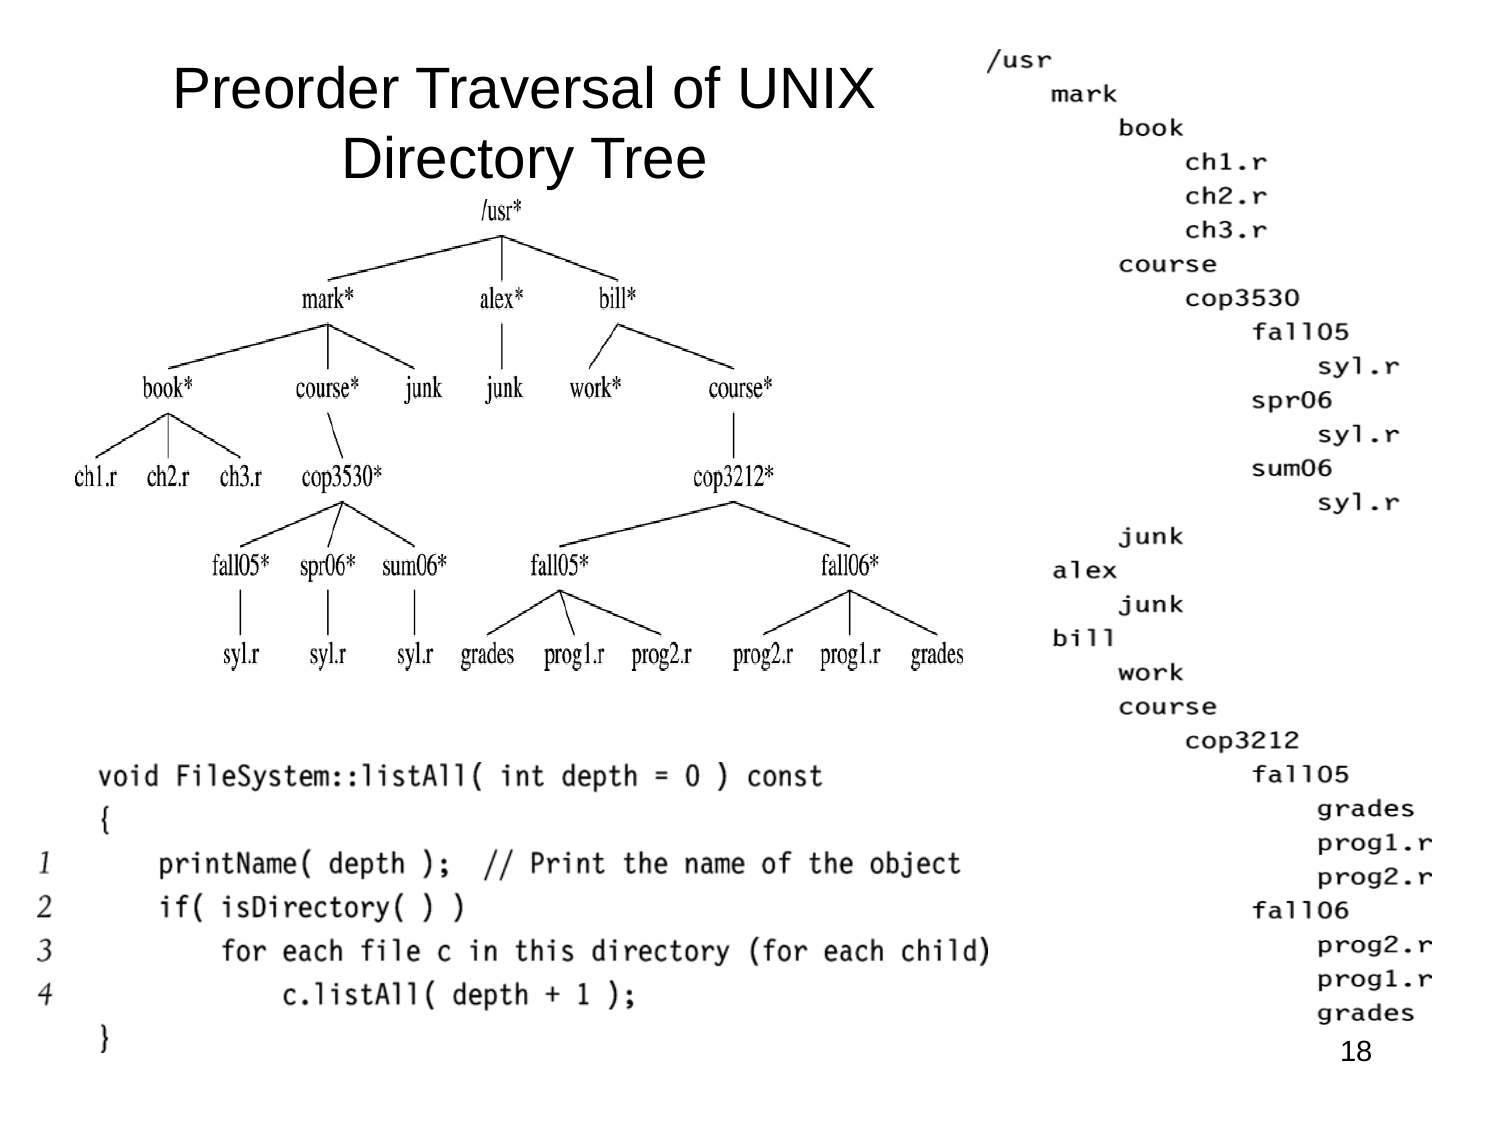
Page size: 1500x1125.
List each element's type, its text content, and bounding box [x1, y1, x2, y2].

picture [74, 199, 963, 671]
slide_number 18 [1074, 1035, 1388, 1101]
title Preorder Traversal of UNIX Directory Tree [112, 62, 937, 179]
picture [37, 49, 1432, 1053]
